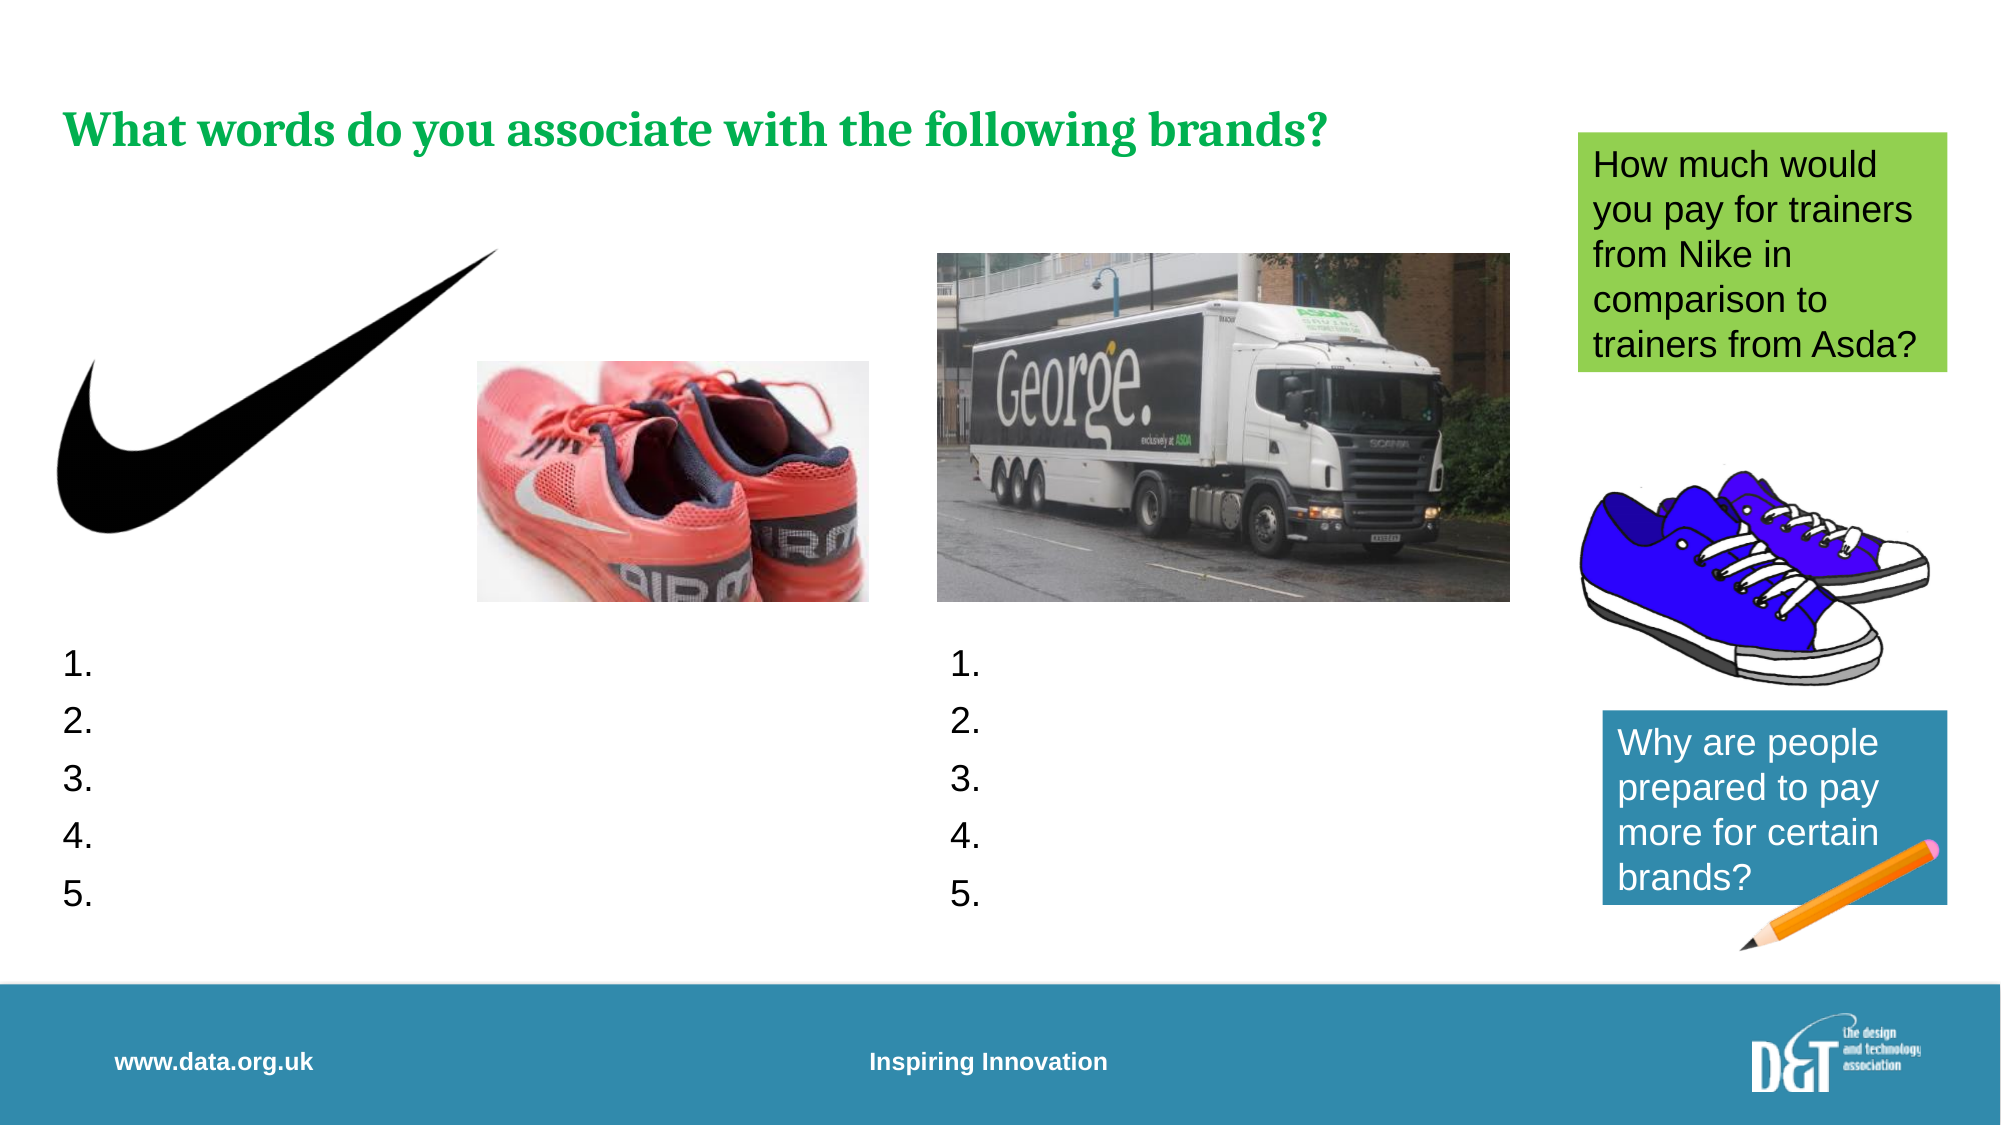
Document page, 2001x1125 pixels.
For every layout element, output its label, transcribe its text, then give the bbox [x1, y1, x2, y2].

text_box 1. 2. 3. 4. 5. [47, 631, 802, 922]
picture [22, 243, 869, 602]
picture [936, 253, 1510, 602]
text_box How much would you pay for trainers from Nike in comparison to trainers from Asda? [1578, 132, 1948, 373]
text_box Why are people prepared to pay more for certain brands? [1602, 710, 1948, 905]
title What words do you associate with the following brands? [47, 69, 1436, 183]
text_box 1. 2. 3. 4. 5. [935, 631, 1734, 922]
picture [1553, 461, 1948, 701]
picture [1720, 808, 1948, 964]
